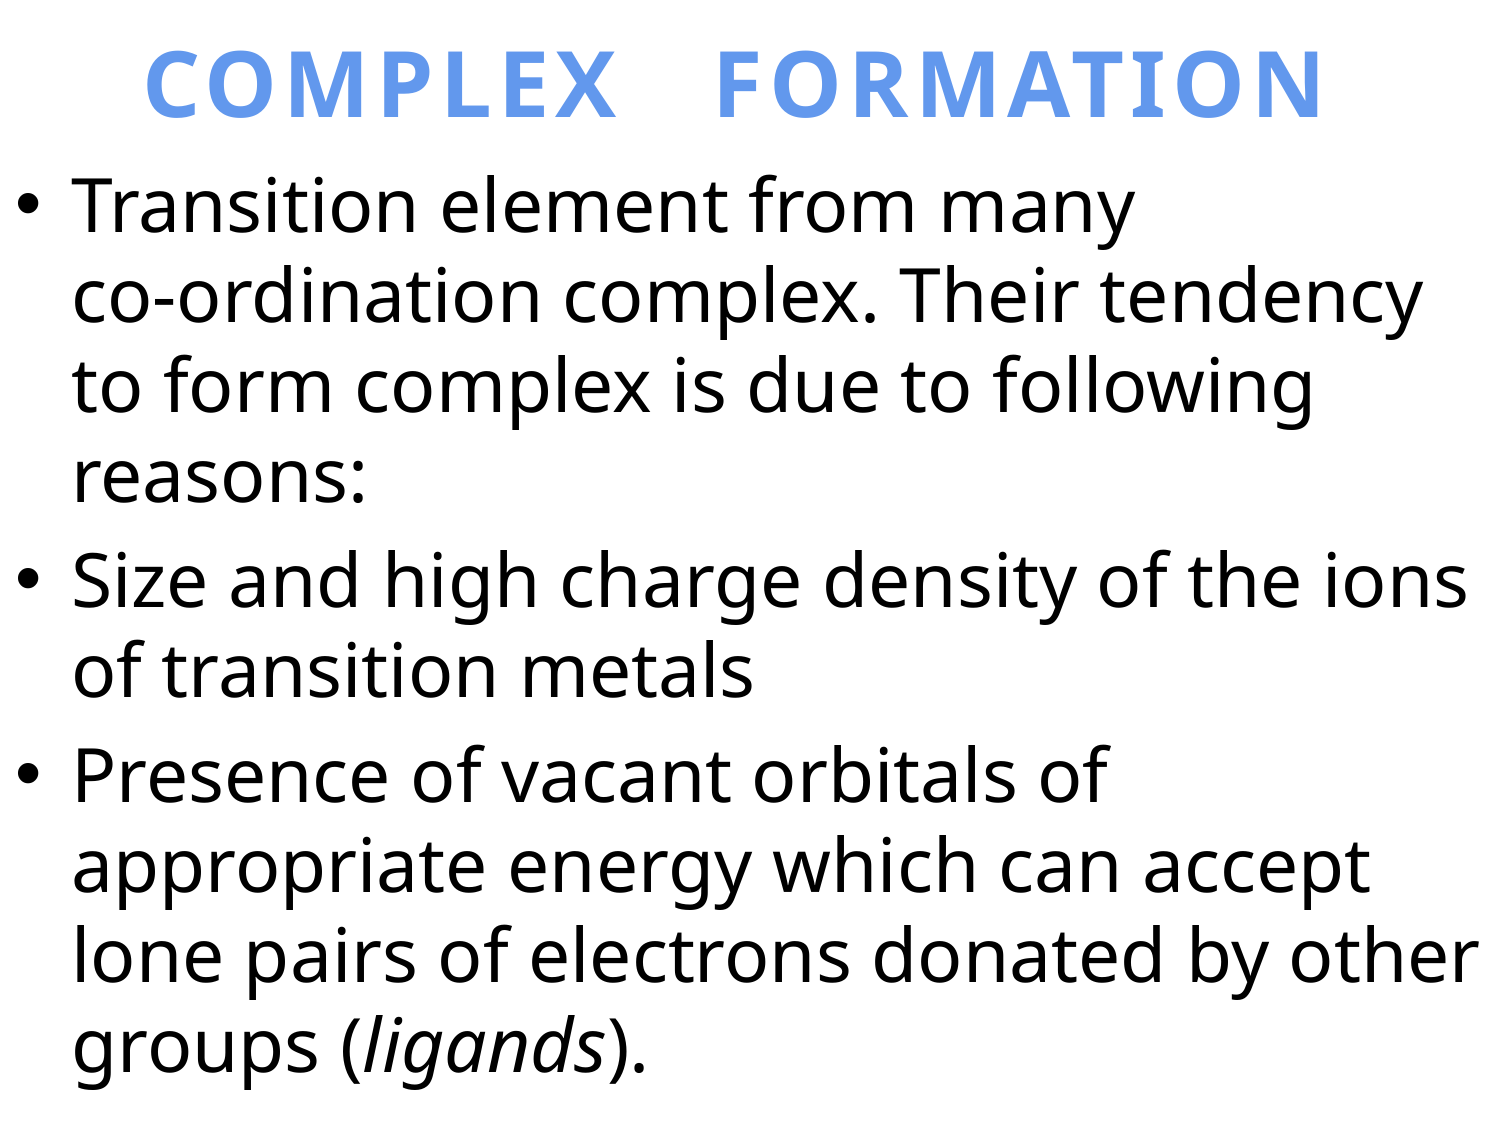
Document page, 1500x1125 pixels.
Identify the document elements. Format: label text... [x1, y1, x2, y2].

list Transition element from many co-ordination complex. Their tendency to form complex is due to following reasons: Size and high charge density of the ions of transition metals Presence of vacant orbitals of appropriate energy which can accept lone pairs of electrons donated by other groups (ligands). [0, 149, 1500, 963]
title COMPLEX FORMATION [75, 0, 1425, 149]
